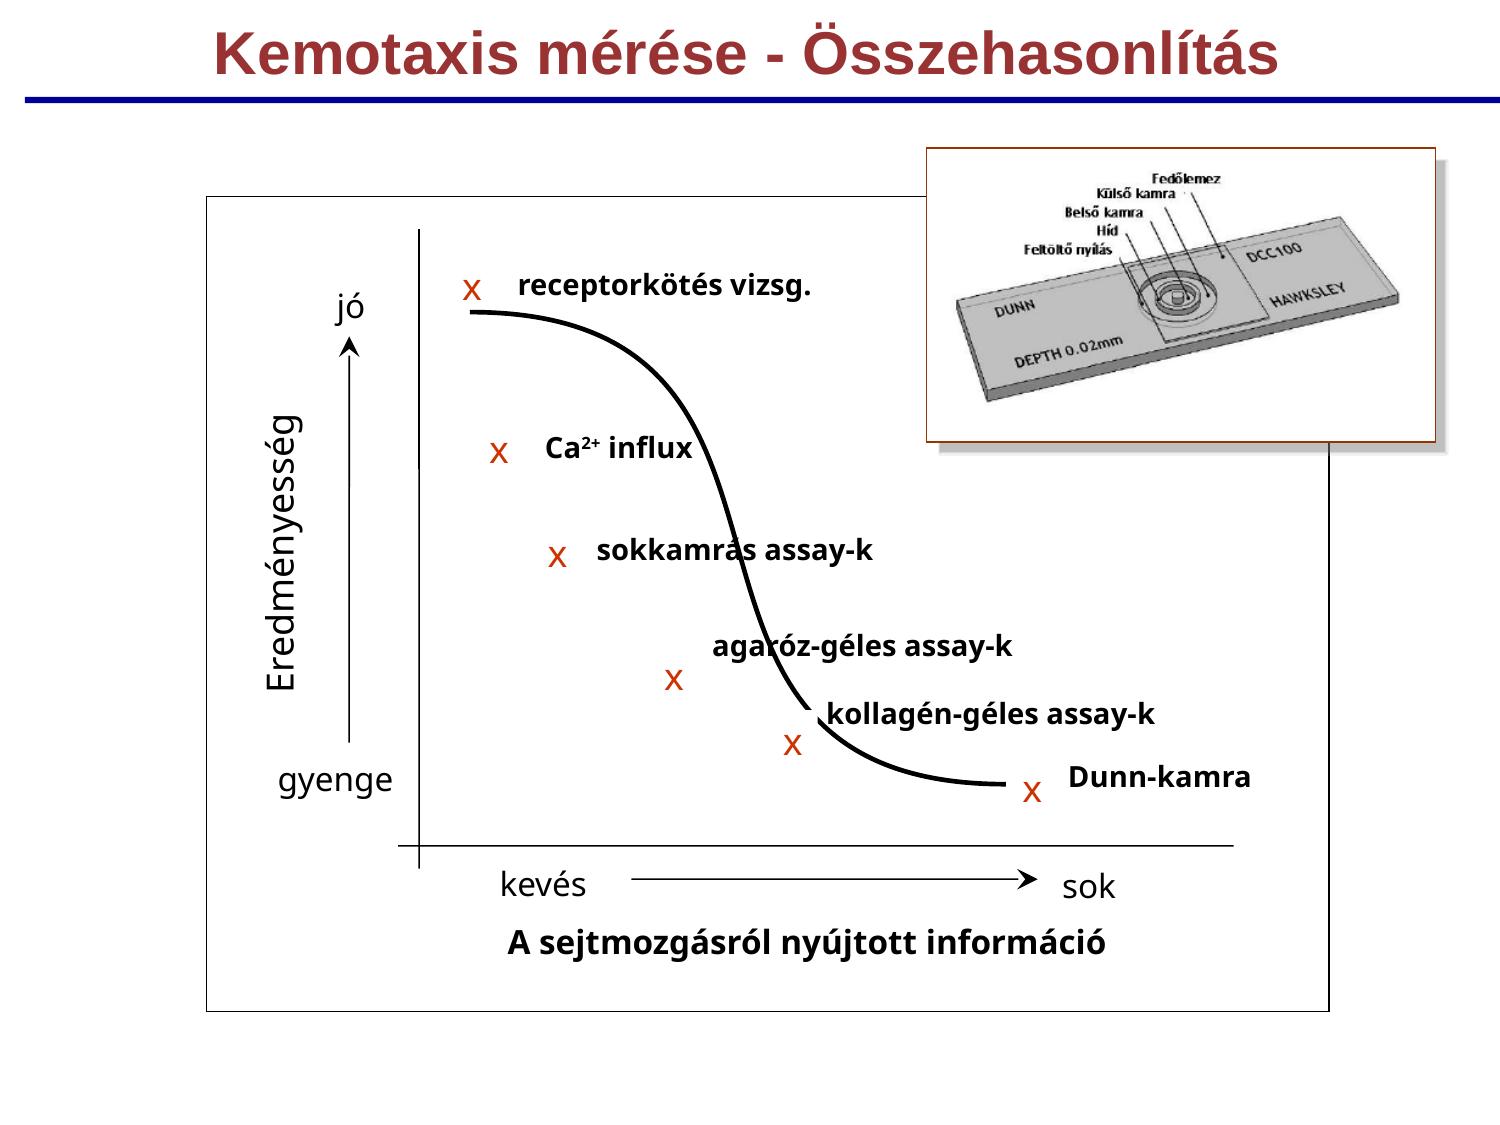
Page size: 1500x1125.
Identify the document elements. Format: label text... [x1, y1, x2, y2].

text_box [206, 196, 1330, 1012]
title Kemotaxis mérése - Összehasonlítás [40, 0, 1454, 101]
picture [926, 148, 1436, 442]
